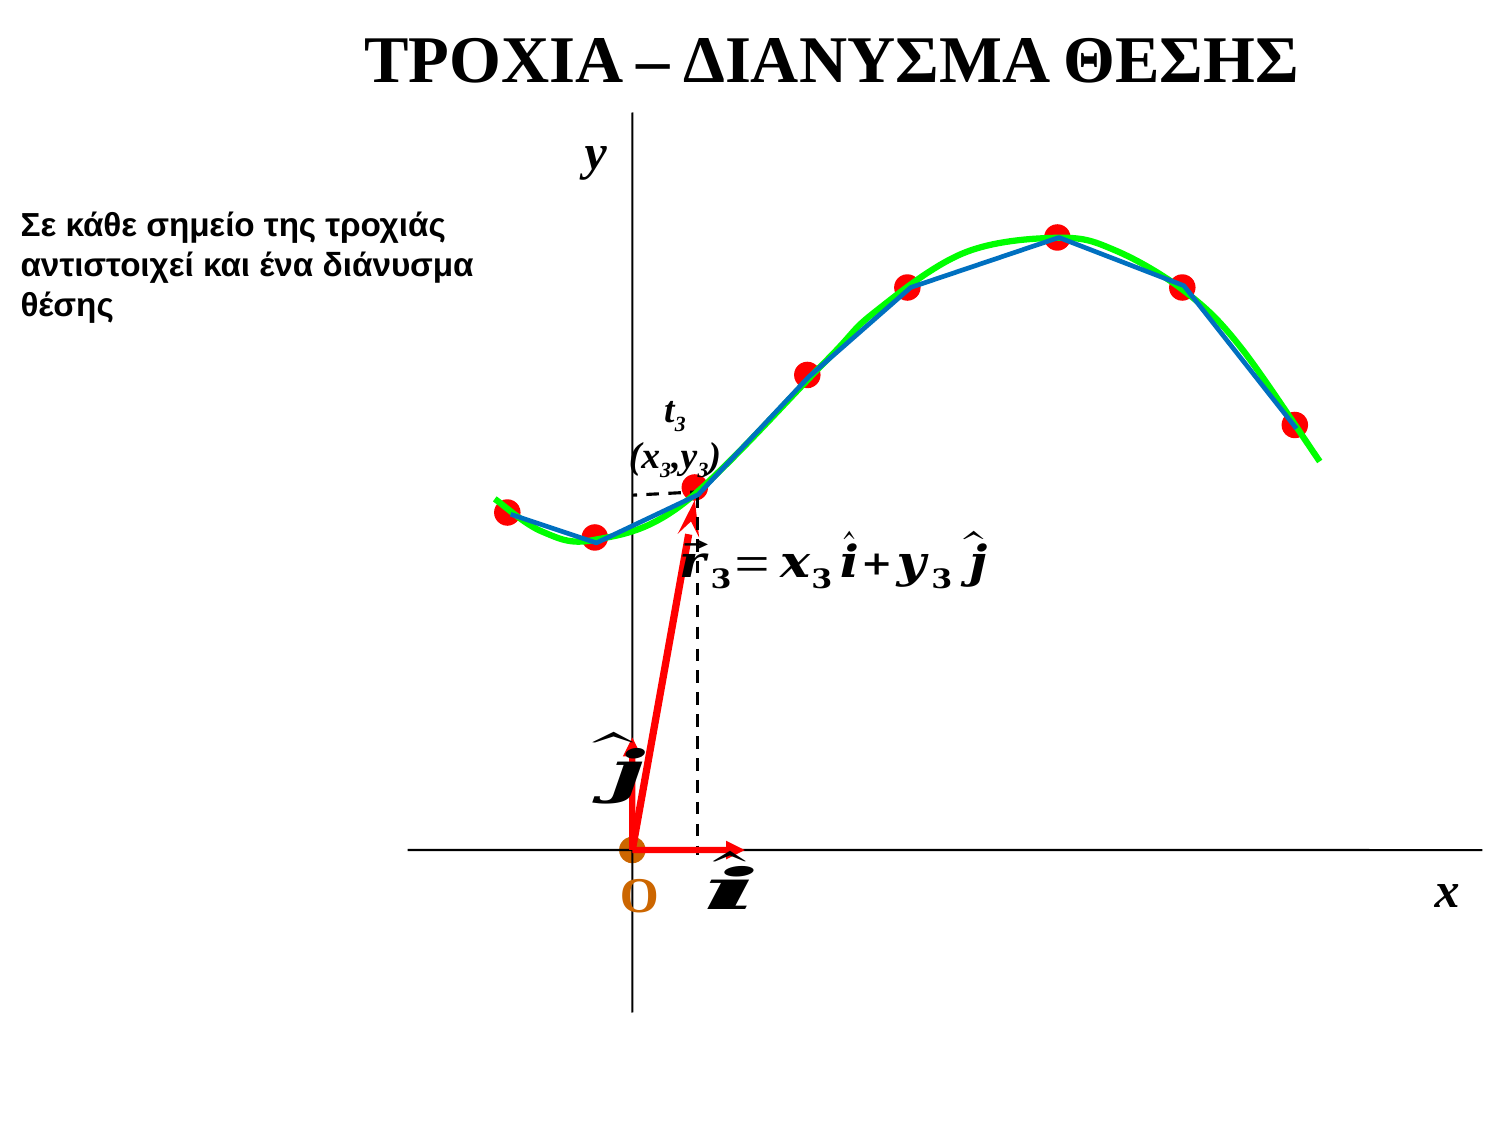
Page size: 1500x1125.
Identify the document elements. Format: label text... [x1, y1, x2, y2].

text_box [407, 112, 1483, 926]
text_box Σε κάθε σημείο της τροχιάς αντιστοιχεί και ένα διάνυσμα θέσης [5, 196, 402, 331]
text_box ΤΡΟΧΙΑ – ΔΙΑΝΥΣΜΑ ΘΕΣΗΣ [194, 0, 1470, 113]
